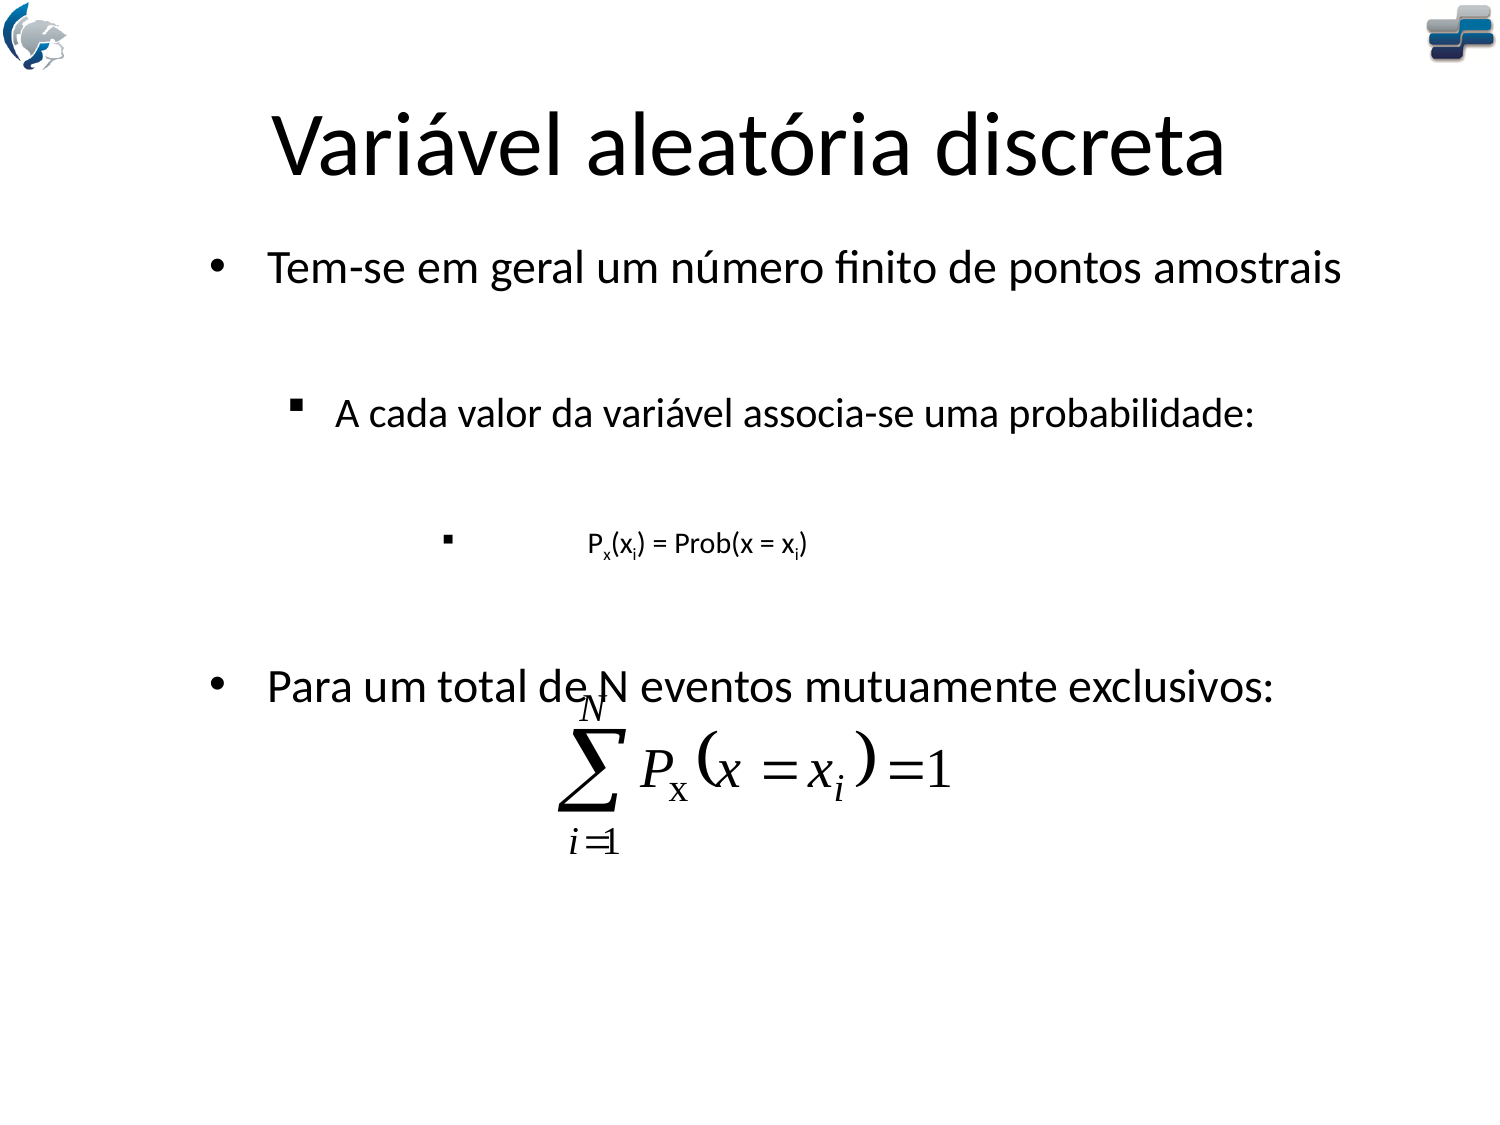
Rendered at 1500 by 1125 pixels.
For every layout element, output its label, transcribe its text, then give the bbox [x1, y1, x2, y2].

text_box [547, 674, 959, 872]
picture [0, 2, 77, 72]
list Tem-se em geral um número finito de pontos amostrais A cada valor da variável associa-se uma probabilidade: Px(xi) = Prob(x = xi) Para um total de N eventos mutuamente exclusivos: [194, 233, 1376, 728]
title Variável aleatória discreta [75, 45, 1425, 233]
picture [1423, 3, 1500, 67]
